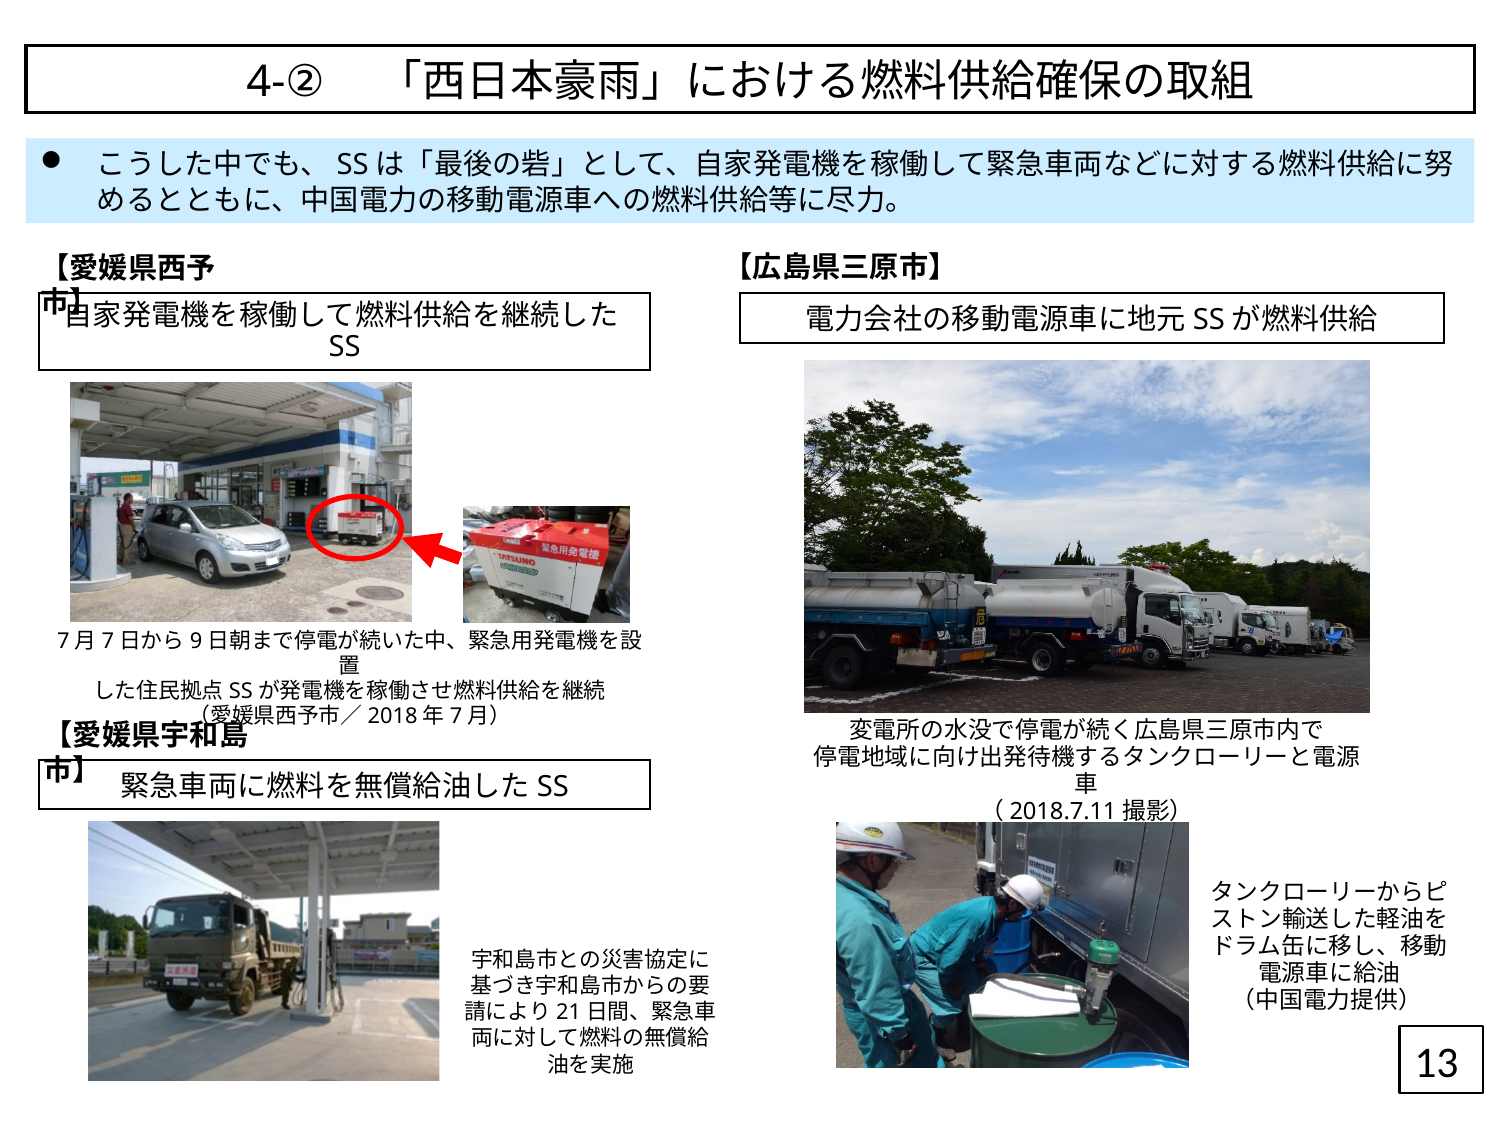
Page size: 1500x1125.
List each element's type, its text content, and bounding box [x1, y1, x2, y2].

text_box こうした中でも、SSは「最後の砦」として、自家発電機を稼働して緊急車両などに対する燃料供給に努めるとともに、中国電力の移動電源車への燃料供給等に尽力。 [25, 138, 1475, 224]
text_box 4-② 「西日本豪雨」における燃料供給確保の取組 [25, 45, 1475, 113]
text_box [25, 240, 1475, 1082]
text_box 13 [1399, 1025, 1484, 1094]
